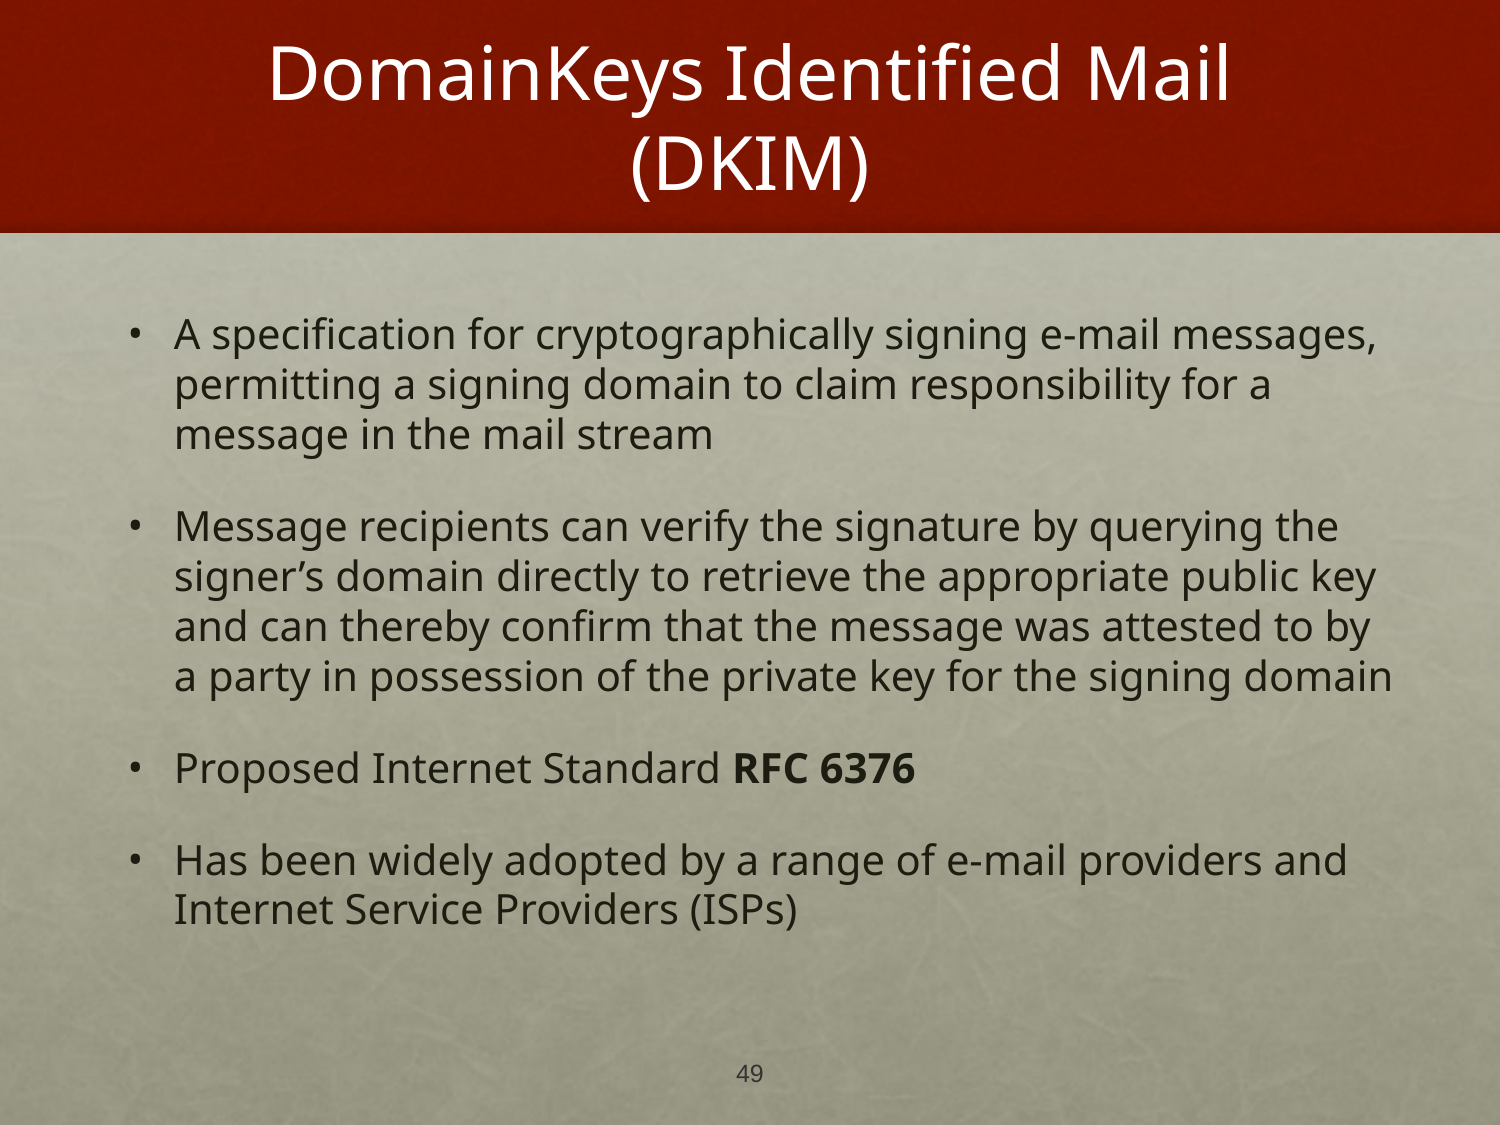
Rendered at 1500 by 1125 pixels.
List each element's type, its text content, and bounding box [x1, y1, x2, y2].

title DomainKeys Identified Mail (DKIM) [127, 10, 1372, 221]
picture [0, 214, 1500, 1125]
slide_number 49 [699, 1042, 800, 1103]
list A specification for cryptographically signing e-mail messages, permitting a signing domain to claim responsibility for a message in the mail stream Message recipients can verify the signature by querying the signer’s domain directly to retrieve the appropriate public key and can thereby confirm that the message was attested to by a party in possession of the private key for the signing domain Proposed Internet Standard RFC 6376 Has been widely adopted by a range of e-mail providers and Internet Service Providers (ISPs) [112, 299, 1413, 1050]
